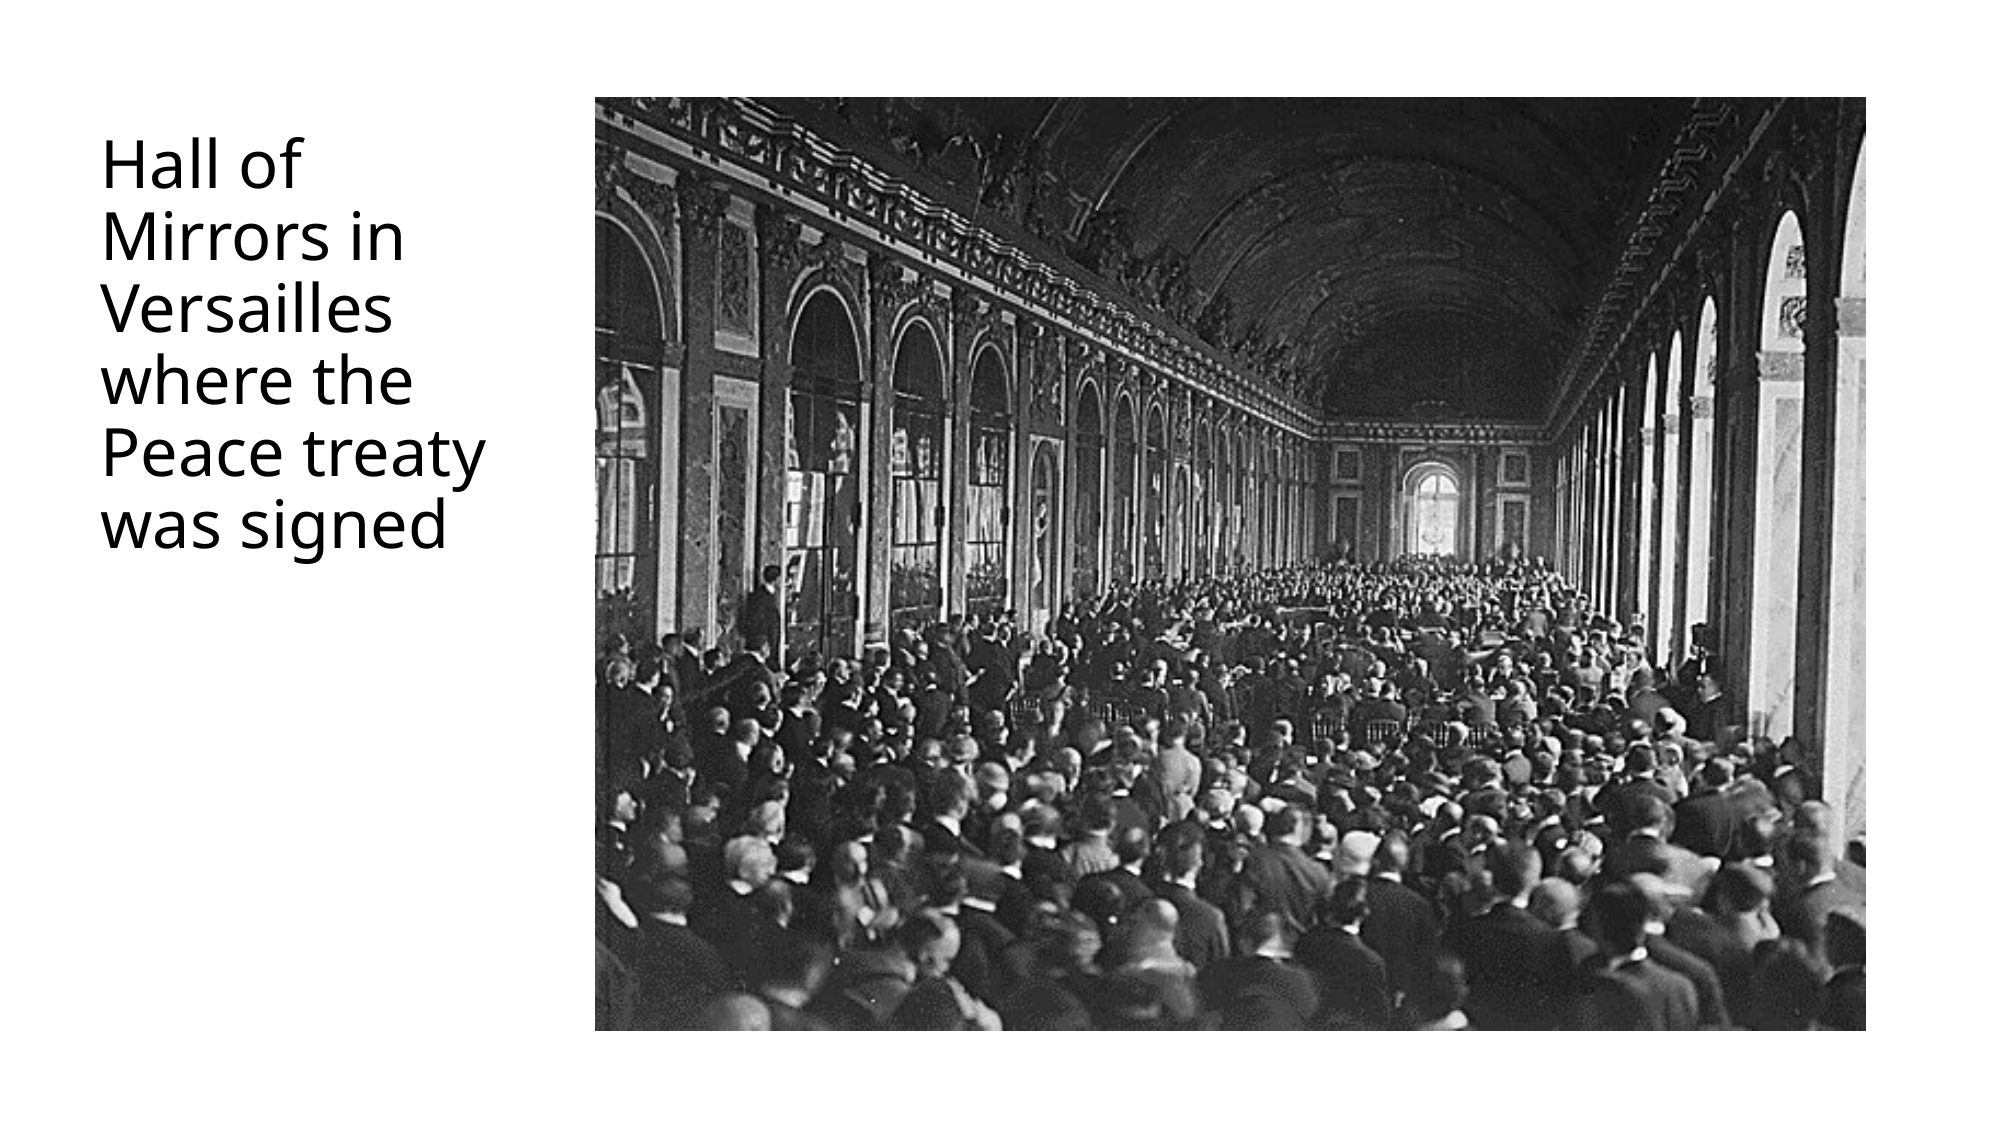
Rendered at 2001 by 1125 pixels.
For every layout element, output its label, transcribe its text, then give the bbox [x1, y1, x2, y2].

title Hall of Mirrors in Versailles where the Peace treaty was signed [85, 278, 515, 415]
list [595, 97, 1866, 1031]
